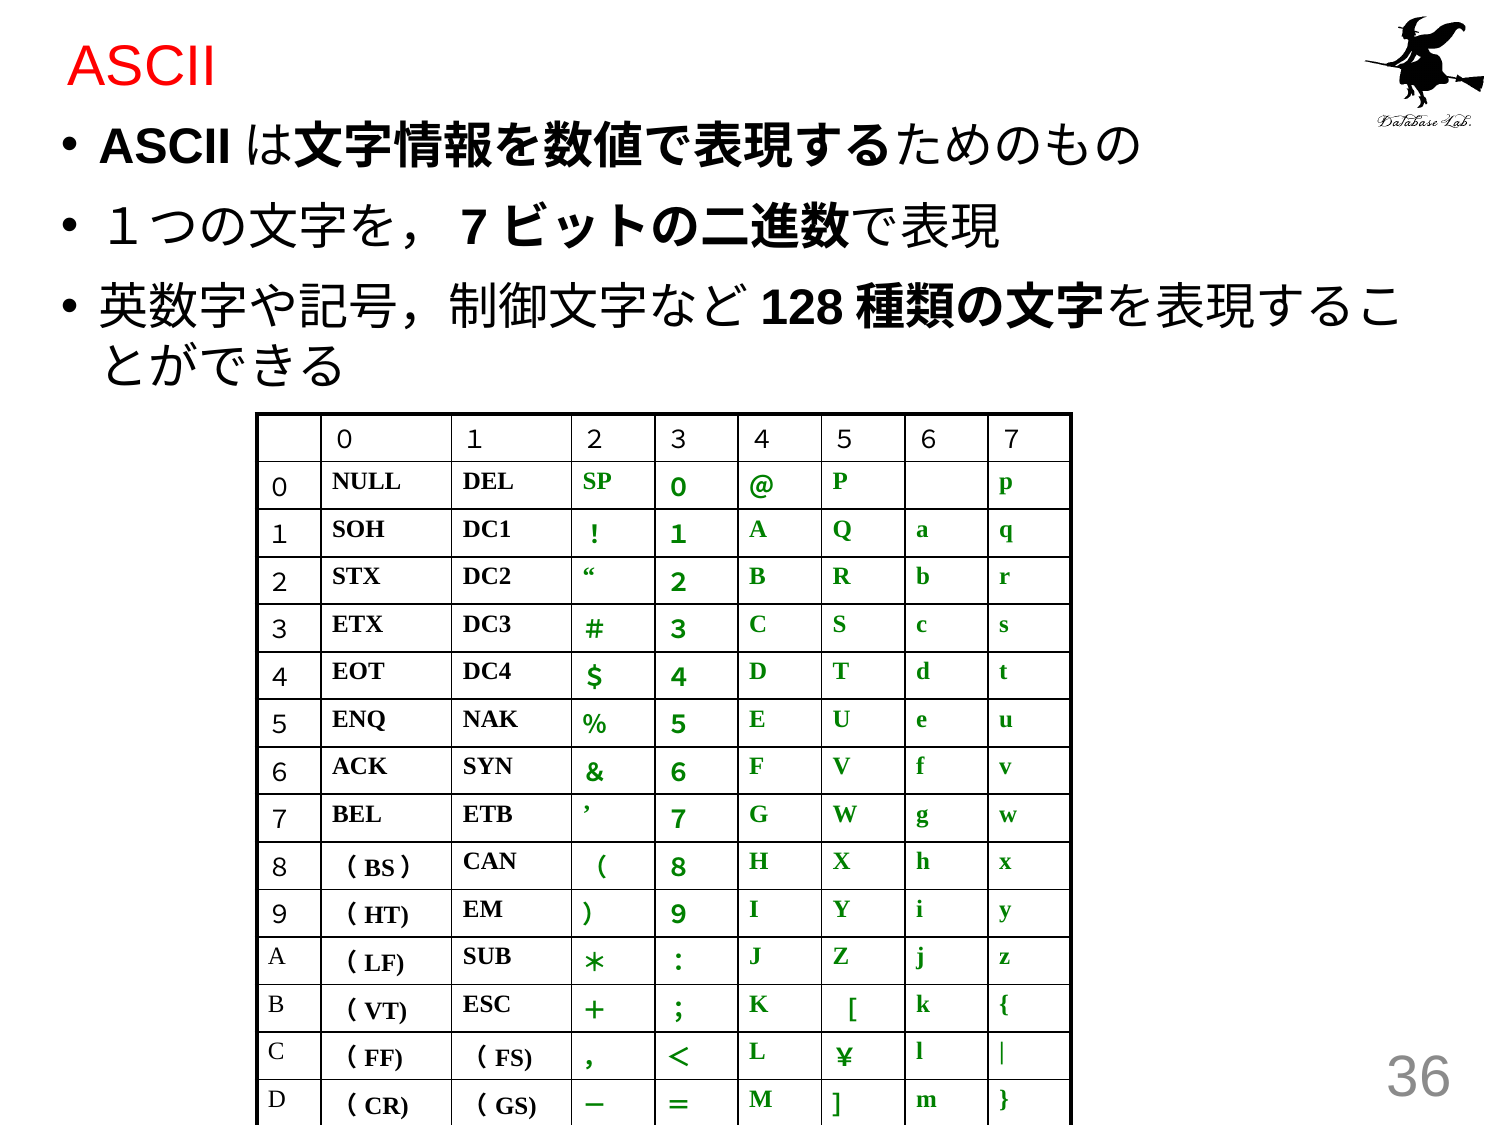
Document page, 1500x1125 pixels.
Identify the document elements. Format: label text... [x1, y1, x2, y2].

table_cell q [989, 510, 1069, 556]
table_cell ２ [259, 558, 320, 603]
table_cell （LF) [322, 938, 451, 984]
table_header ７ [989, 416, 1069, 461]
table_cell DC4 [452, 653, 571, 698]
table_header ３ [656, 416, 737, 461]
table_cell R [822, 558, 904, 603]
table_cell ENQ [322, 700, 451, 746]
table_cell ETX [322, 605, 451, 651]
slide_number 36 [1129, 1042, 1467, 1103]
table_cell A [259, 938, 320, 984]
table_cell U [822, 700, 904, 746]
table_cell ４ [656, 653, 737, 698]
table_cell DC2 [452, 558, 571, 603]
table_cell ＄ [572, 653, 654, 698]
table_cell ［ [822, 985, 904, 1031]
table_cell W [822, 795, 904, 841]
table_cell ２ [656, 558, 737, 603]
table_cell d [906, 653, 987, 698]
table_cell M [739, 1080, 821, 1125]
table_cell s [989, 605, 1069, 651]
table_cell （CR) [322, 1080, 451, 1125]
table_cell D [739, 653, 821, 698]
table_cell b [906, 558, 987, 603]
table_cell NULL [322, 462, 451, 508]
table_cell （GS) [452, 1080, 571, 1125]
table_cell ８ [656, 843, 737, 889]
table_cell ACK [322, 748, 451, 793]
table_header ５ [822, 416, 904, 461]
table_cell a [906, 510, 987, 556]
picture [1362, 14, 1486, 130]
table_cell k [906, 985, 987, 1031]
table_cell I [739, 890, 821, 936]
table_cell DC3 [452, 605, 571, 651]
table_cell | [989, 1033, 1069, 1079]
table_cell P [822, 462, 904, 508]
table_cell ￥ [822, 1033, 904, 1079]
table_cell CAN [452, 843, 571, 889]
table_cell ％ [572, 700, 654, 746]
table_cell ］ [822, 1080, 904, 1125]
table_cell p [989, 462, 1069, 508]
table_cell ＜ [656, 1033, 737, 1079]
table_cell DC1 [452, 510, 571, 556]
table_cell X [822, 843, 904, 889]
table_cell ＝ [656, 1080, 737, 1125]
table_cell J [739, 938, 821, 984]
table_cell c [906, 605, 987, 651]
table_cell h [906, 843, 987, 889]
table_cell g [906, 795, 987, 841]
table_cell STX [322, 558, 451, 603]
table_cell DEL [452, 462, 571, 508]
table_cell t [989, 653, 1069, 698]
table_cell V [822, 748, 904, 793]
table_cell { [989, 985, 1069, 1031]
table_cell （BS） [322, 843, 451, 889]
table_cell EOT [322, 653, 451, 698]
table_header ４ [739, 416, 821, 461]
table_cell ！ [572, 510, 654, 556]
table_cell ０ [656, 462, 737, 508]
table_cell ESC [452, 985, 571, 1031]
table_cell （HT) [322, 890, 451, 936]
table_cell r [989, 558, 1069, 603]
table_cell ４ [259, 653, 320, 698]
table_cell BEL [322, 795, 451, 841]
table_cell Z [822, 938, 904, 984]
table_cell － [572, 1080, 654, 1125]
table_cell i [906, 890, 987, 936]
table_cell （FF) [322, 1033, 451, 1079]
table_cell A [739, 510, 821, 556]
table_cell H [739, 843, 821, 889]
table_cell y [989, 890, 1069, 936]
table_cell １ [656, 510, 737, 556]
table_cell ＋ [572, 985, 654, 1031]
table_cell z [989, 938, 1069, 984]
table_cell m [906, 1080, 987, 1125]
table_cell ＆ [572, 748, 654, 793]
table_cell e [906, 700, 987, 746]
table_header １ [452, 416, 571, 461]
table_cell ９ [259, 890, 320, 936]
table_cell NAK [452, 700, 571, 746]
list ASCIIは文字情報を数値で表現するためのもの １つの文字を，7ビットの二進数で表現 英数字や記号，制御文字など128種類の文字を表現することができる [45, 105, 1434, 981]
table_cell B [739, 558, 821, 603]
table_cell （FS) [452, 1033, 571, 1079]
table_cell F [739, 748, 821, 793]
table_cell （VT) [322, 985, 451, 1031]
table_cell “ [572, 558, 654, 603]
table_cell SUB [452, 938, 571, 984]
table_cell u [989, 700, 1069, 746]
table_cell ； [656, 985, 737, 1031]
table_cell x [989, 843, 1069, 889]
table_cell S [822, 605, 904, 651]
table_cell w [989, 795, 1069, 841]
table_cell ７ [259, 795, 320, 841]
table_cell ０ [259, 462, 320, 508]
table_cell } [989, 1080, 1069, 1125]
table_header ６ [906, 416, 987, 461]
table_cell ６ [259, 748, 320, 793]
table_cell K [739, 985, 821, 1031]
table_cell ， [572, 1033, 654, 1079]
table_cell ３ [259, 605, 320, 651]
table_header [259, 416, 320, 461]
table_cell ５ [656, 700, 737, 746]
table_cell ） [572, 890, 654, 936]
table_cell ETB [452, 795, 571, 841]
table_cell ９ [656, 890, 737, 936]
table_cell EM [452, 890, 571, 936]
table_cell ８ [259, 843, 320, 889]
table_cell ７ [656, 795, 737, 841]
table_header ２ [572, 416, 654, 461]
table_cell ＃ [572, 605, 654, 651]
table_cell T [822, 653, 904, 698]
table_cell C [259, 1033, 320, 1079]
table_cell （ [572, 843, 654, 889]
table_cell ３ [656, 605, 737, 651]
table_cell D [259, 1080, 320, 1125]
table_cell SP [572, 462, 654, 508]
table_cell ＠ [739, 462, 821, 508]
table_cell G [739, 795, 821, 841]
table_cell SYN [452, 748, 571, 793]
table_cell E [739, 700, 821, 746]
table_cell L [739, 1033, 821, 1079]
table_cell １ [259, 510, 320, 556]
table_cell j [906, 938, 987, 984]
table_cell B [259, 985, 320, 1031]
table_cell v [989, 748, 1069, 793]
table_cell Y [822, 890, 904, 936]
table_cell ５ [259, 700, 320, 746]
table_cell ６ [656, 748, 737, 793]
table_cell Q [822, 510, 904, 556]
table_cell f [906, 748, 987, 793]
table_cell SOH [322, 510, 451, 556]
table_cell ： [656, 938, 737, 984]
table_header ０ [322, 416, 451, 461]
table_cell l [906, 1033, 987, 1079]
table_cell [906, 462, 987, 508]
table_cell C [739, 605, 821, 651]
table_cell ＊ [572, 938, 654, 984]
title ASCII [52, 28, 1441, 106]
table_cell ’ [572, 795, 654, 841]
